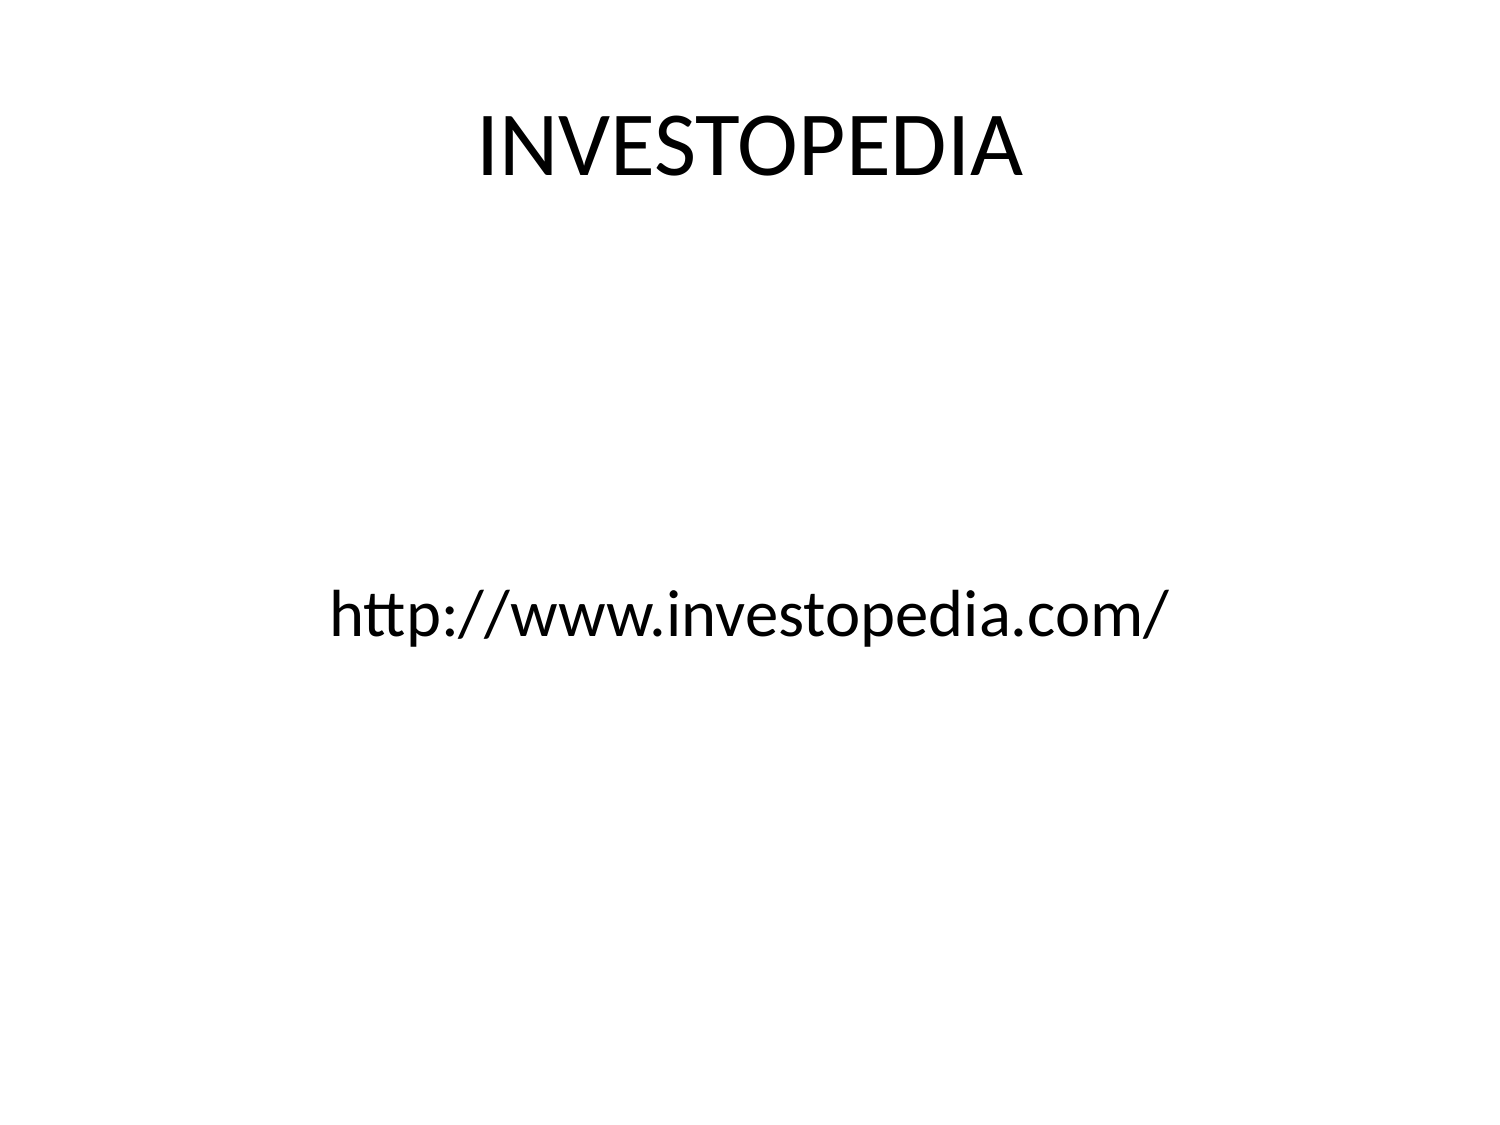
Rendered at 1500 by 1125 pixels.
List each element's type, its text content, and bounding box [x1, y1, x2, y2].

title INVESTOPEDIA [75, 45, 1425, 233]
text_box http://www.investopedia.com/ [0, 562, 1500, 658]
